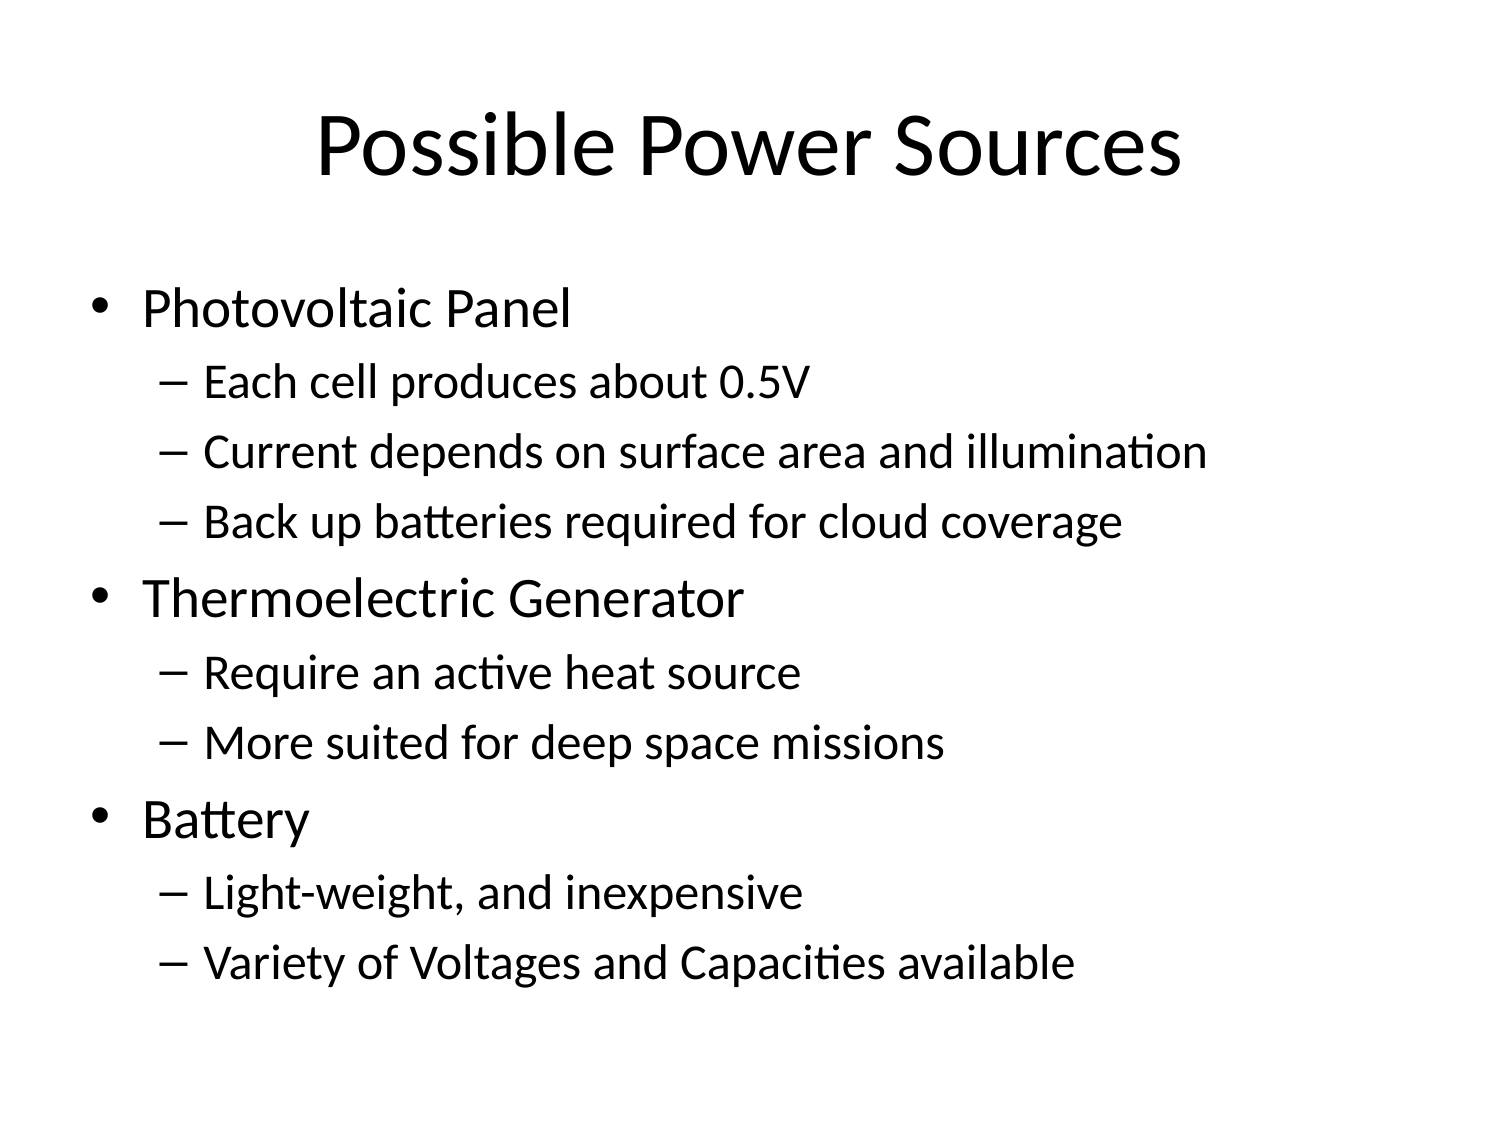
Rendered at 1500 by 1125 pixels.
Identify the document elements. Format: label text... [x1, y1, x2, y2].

title Possible Power Sources [75, 45, 1425, 233]
list Photovoltaic Panel Each cell produces about 0.5V Current depends on surface area and illumination Back up batteries required for cloud coverage Thermoelectric Generator Require an active heat source More suited for deep space missions Battery Light-weight, and inexpensive Variety of Voltages and Capacities available [75, 262, 1425, 1005]
